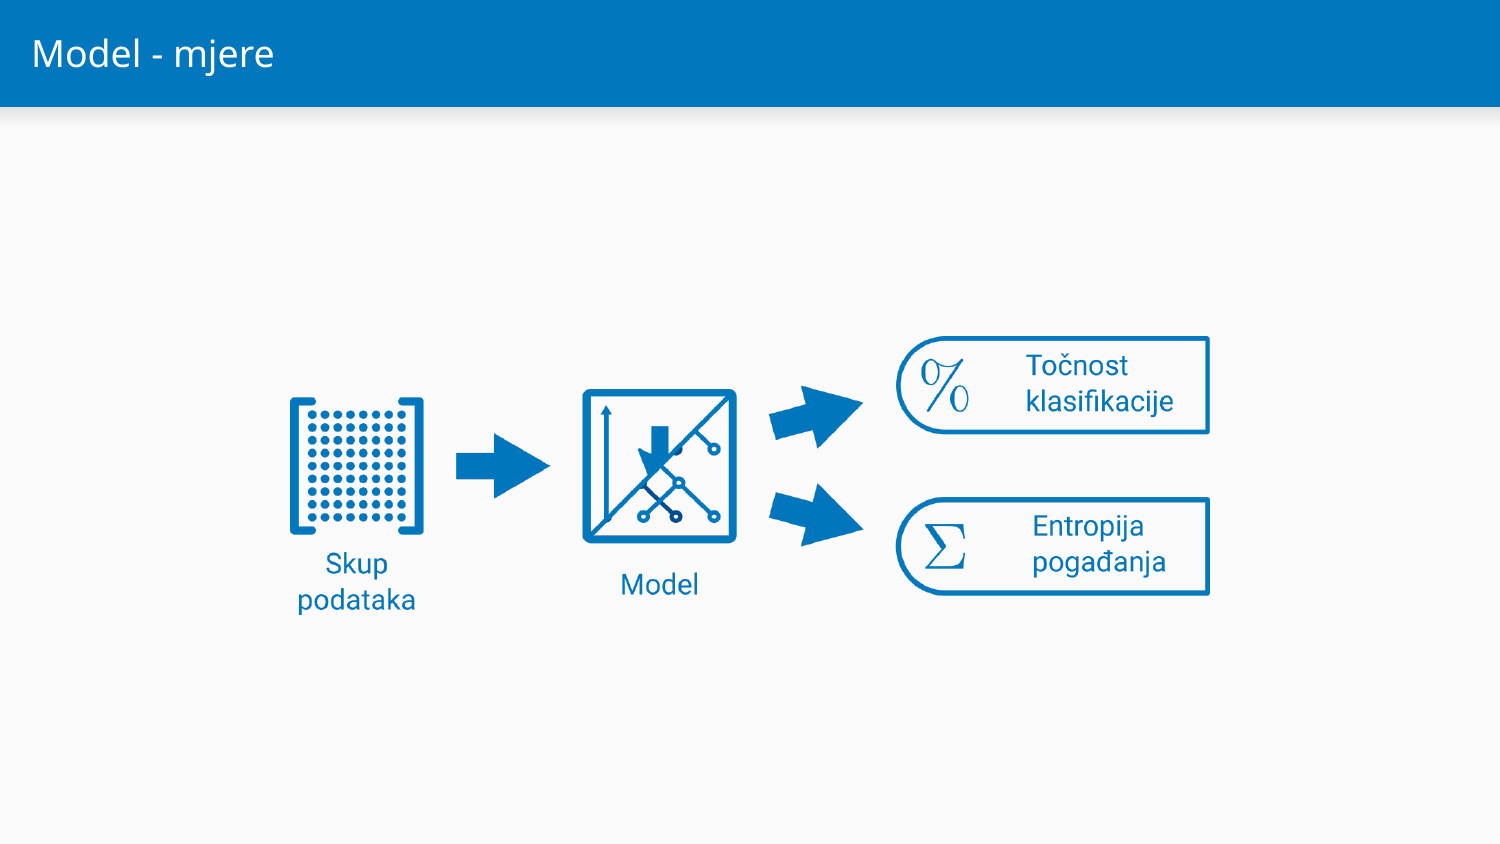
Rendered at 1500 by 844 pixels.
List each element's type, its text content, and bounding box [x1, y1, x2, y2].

title Model - mjere [16, 2, 1464, 102]
picture [290, 336, 1210, 615]
